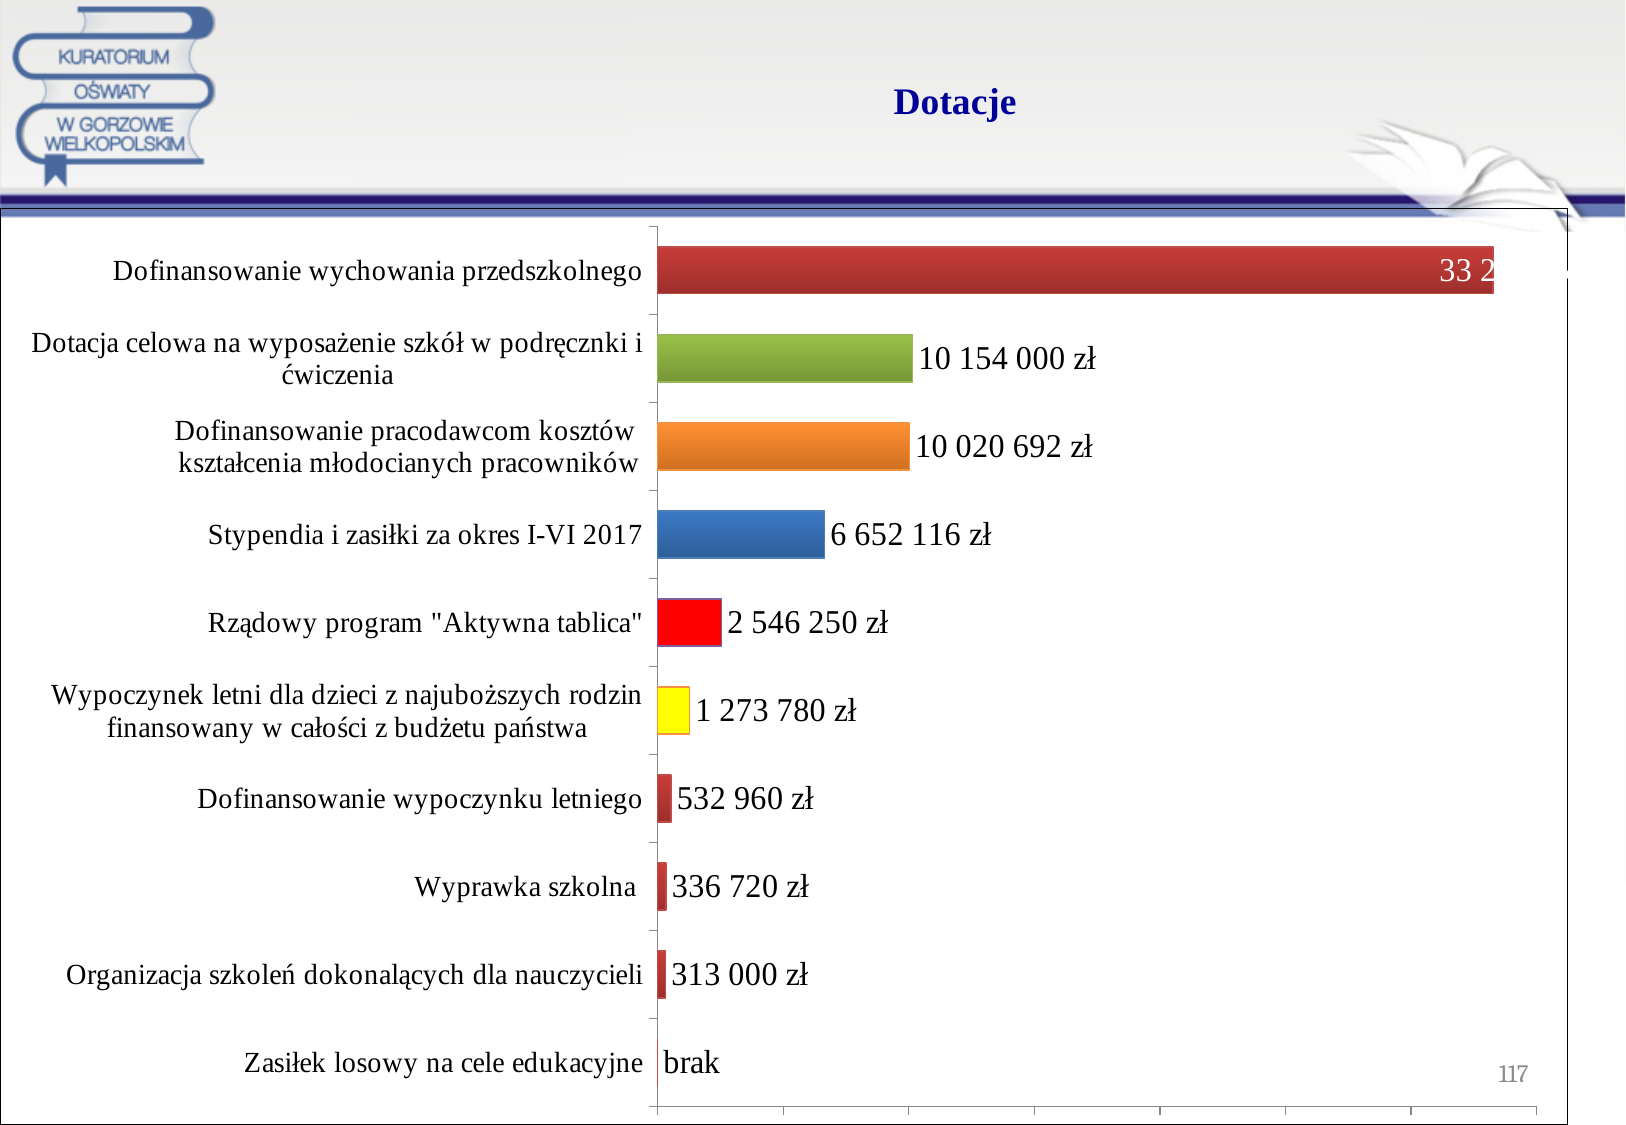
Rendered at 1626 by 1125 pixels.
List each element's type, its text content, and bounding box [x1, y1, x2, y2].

picture [0, 0, 1626, 1125]
title Dotacje [317, 23, 1594, 176]
chart [0, 207, 1625, 1125]
